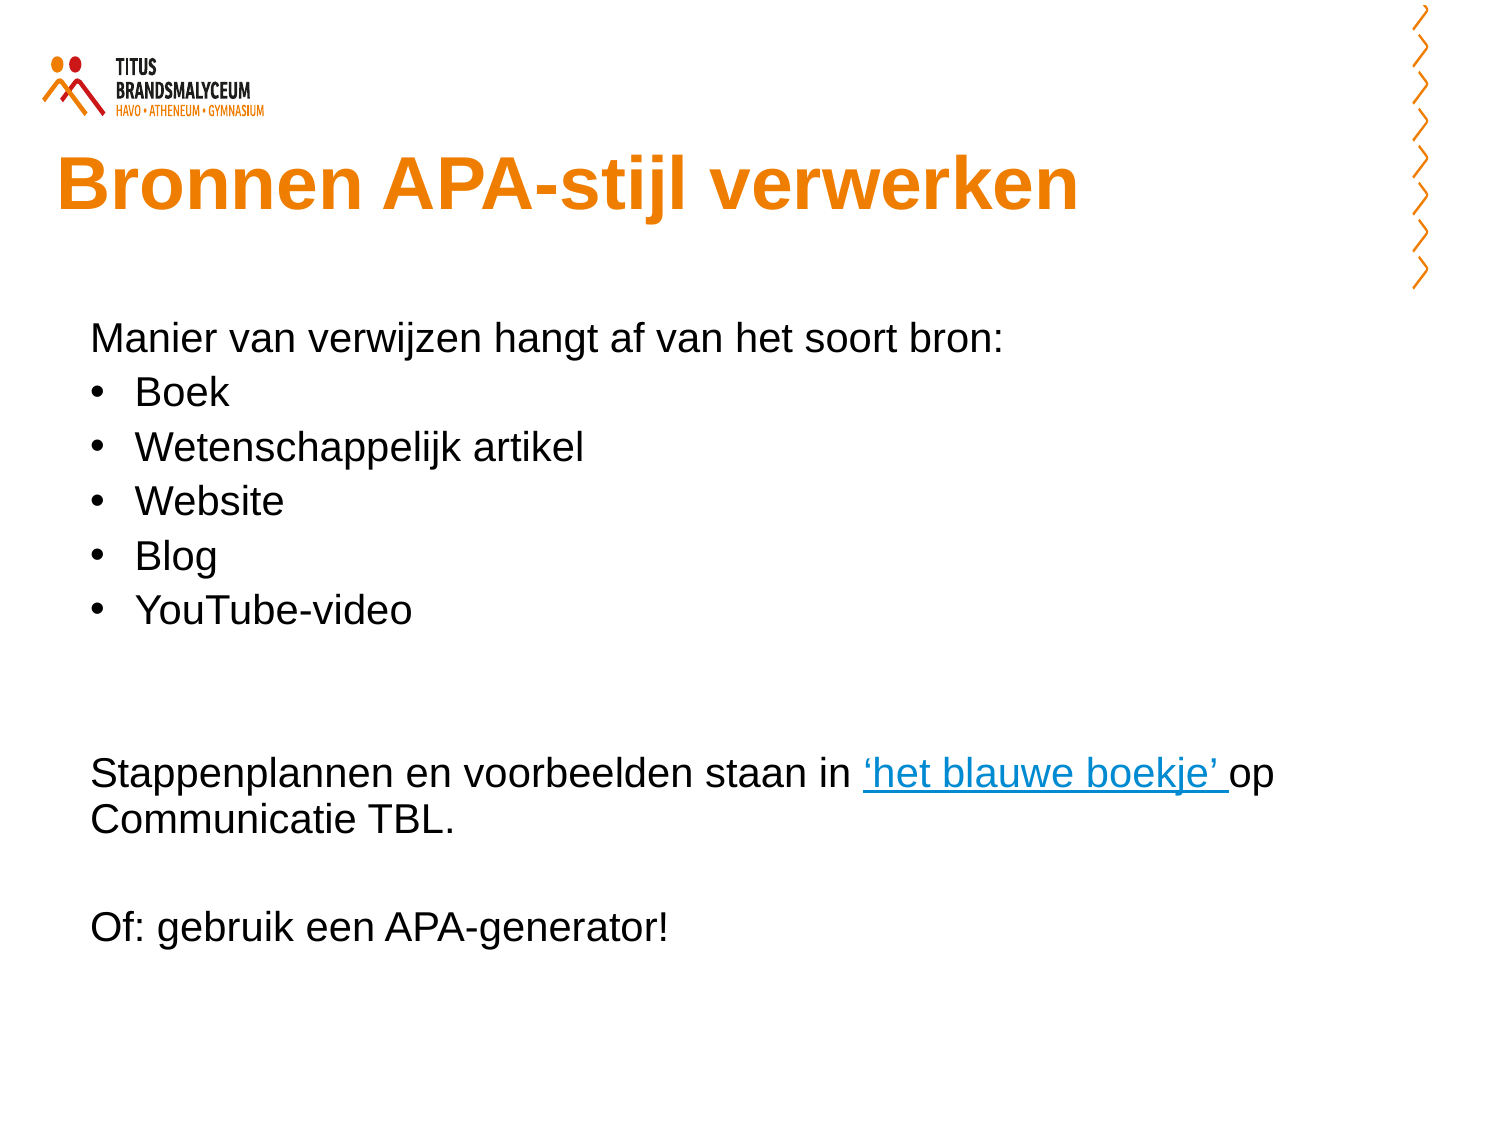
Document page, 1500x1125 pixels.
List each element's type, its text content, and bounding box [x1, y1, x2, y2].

title Bronnen APA-stijl verwerken [41, 137, 1459, 367]
list Manier van verwijzen hangt af van het soort bron: Boek Wetenschappelijk artikel Website Blog YouTube-video Stappenplannen en voorbeelden staan in ‘het blauwe boekje’ op Communicatie TBL. Of: gebruik een APA-generator! [75, 308, 1425, 1024]
